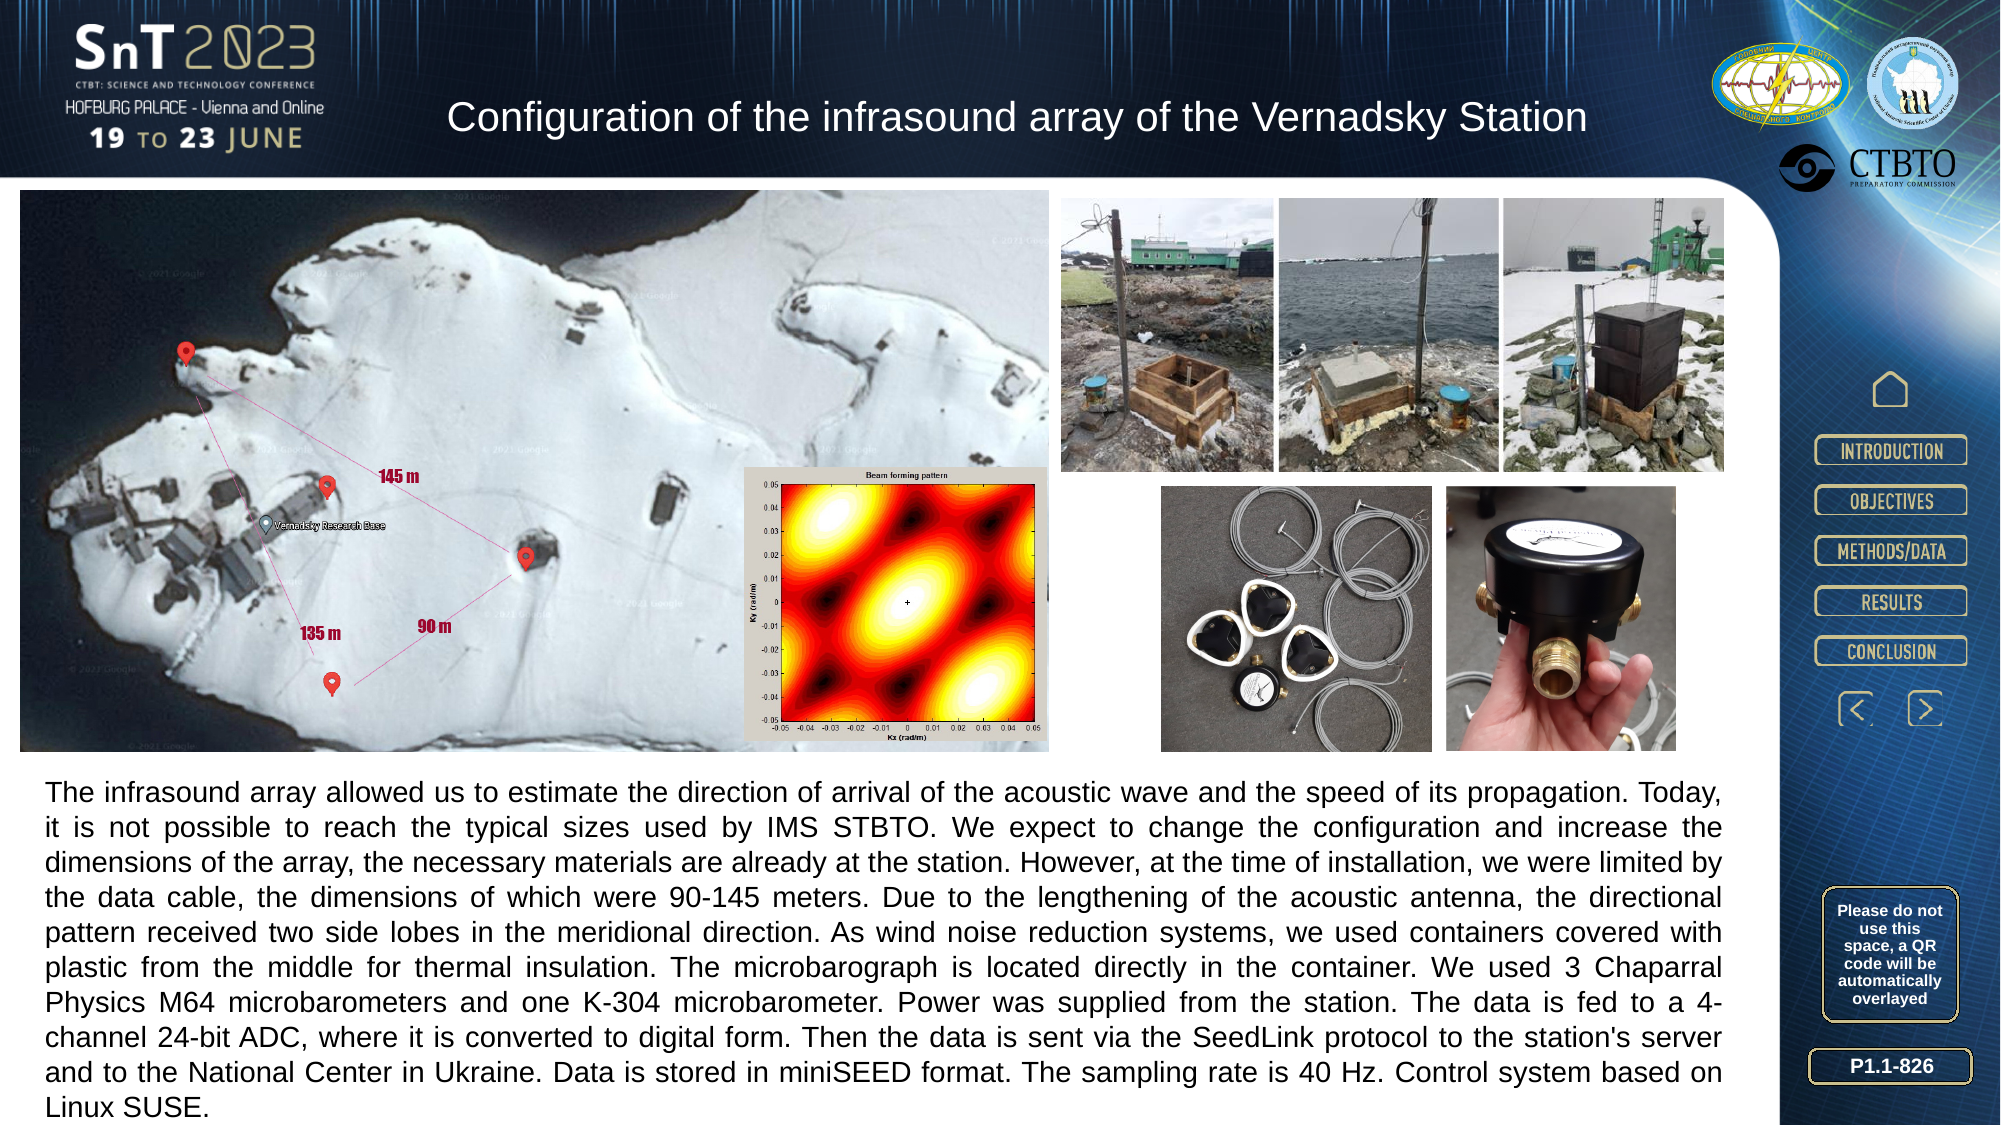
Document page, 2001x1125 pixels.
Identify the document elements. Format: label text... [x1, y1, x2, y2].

text_box The infrasound array allowed us to estimate the direction of arrival of the acoustic wave and the speed of its propagation. Today, it is not possible to reach the typical sizes used by IMS STBTO. We expect to change the configuration and increase the dimensions of the array, the necessary materials are already at the station. However, at the time of installation, we were limited by the data cable, the dimensions of which were 90-145 meters. Due to the lengthening of the acoustic antenna, the directional pattern received two side lobes in the meridional direction. As wind noise reduction systems, we used containers covered with plastic from the middle for thermal insulation. The microbarograph is located directly in the container. We used 3 Chaparral Physics M64 microbarometers and one K-304 microbarometer. Power was supplied from the station. The data is fed to a 4-channel 24-bit ADC, where it is converted to digital form. Then the data is sent via the SeedLink protocol to the station's server and to the National Center in Ukraine. Data is stored in miniSEED format. The sampling rate is 40 Hz. Control system based on Linux SUSE. [30, 766, 1741, 1125]
text_box P1.1-826 [1824, 1047, 1960, 1086]
text_box Please do not use this space, a QR code will be automatically overlayed [1821, 894, 1959, 1017]
picture [0, 0, 2001, 1125]
text_box Configuration of the infrasound array of the Vernadsky Station [359, 55, 1676, 148]
